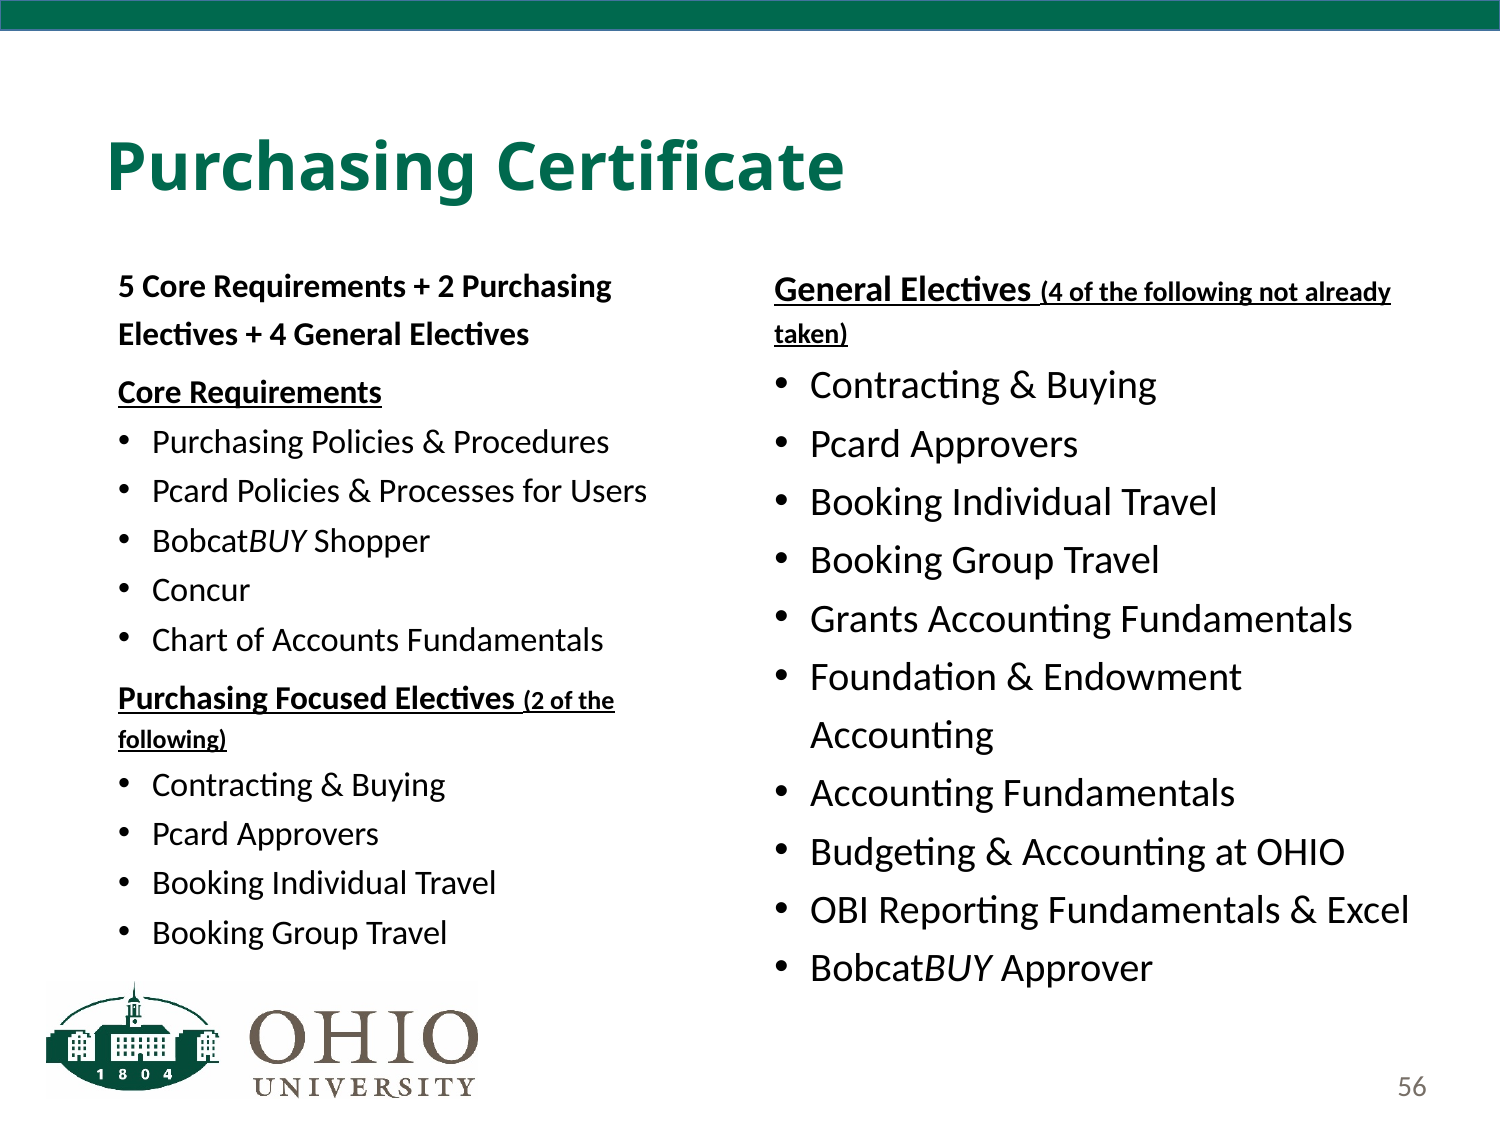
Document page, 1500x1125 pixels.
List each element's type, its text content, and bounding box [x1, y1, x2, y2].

list 5 Core Requirements + 2 Purchasing Electives + 4 General Electives Core Requirements Purchasing Policies & Procedures Pcard Policies & Processes for Users BobcatBUY Shopper Concur Chart of Accounts Fundamentals Purchasing Focused Electives (2 of the following) Contracting & Buying Pcard Approvers Booking Individual Travel Booking Group Travel [103, 278, 741, 963]
list General Electives (4 of the following not already taken) Contracting & Buying Pcard Approvers Booking Individual Travel Booking Group Travel Grants Accounting Fundamentals Foundation & Endowment Accounting Accounting Fundamentals Budgeting & Accounting at OHIO OBI Reporting Fundamentals & Excel BobcatBUY Approver [759, 248, 1447, 1006]
title Purchasing Certificate [90, 59, 1385, 278]
picture [46, 981, 478, 1099]
